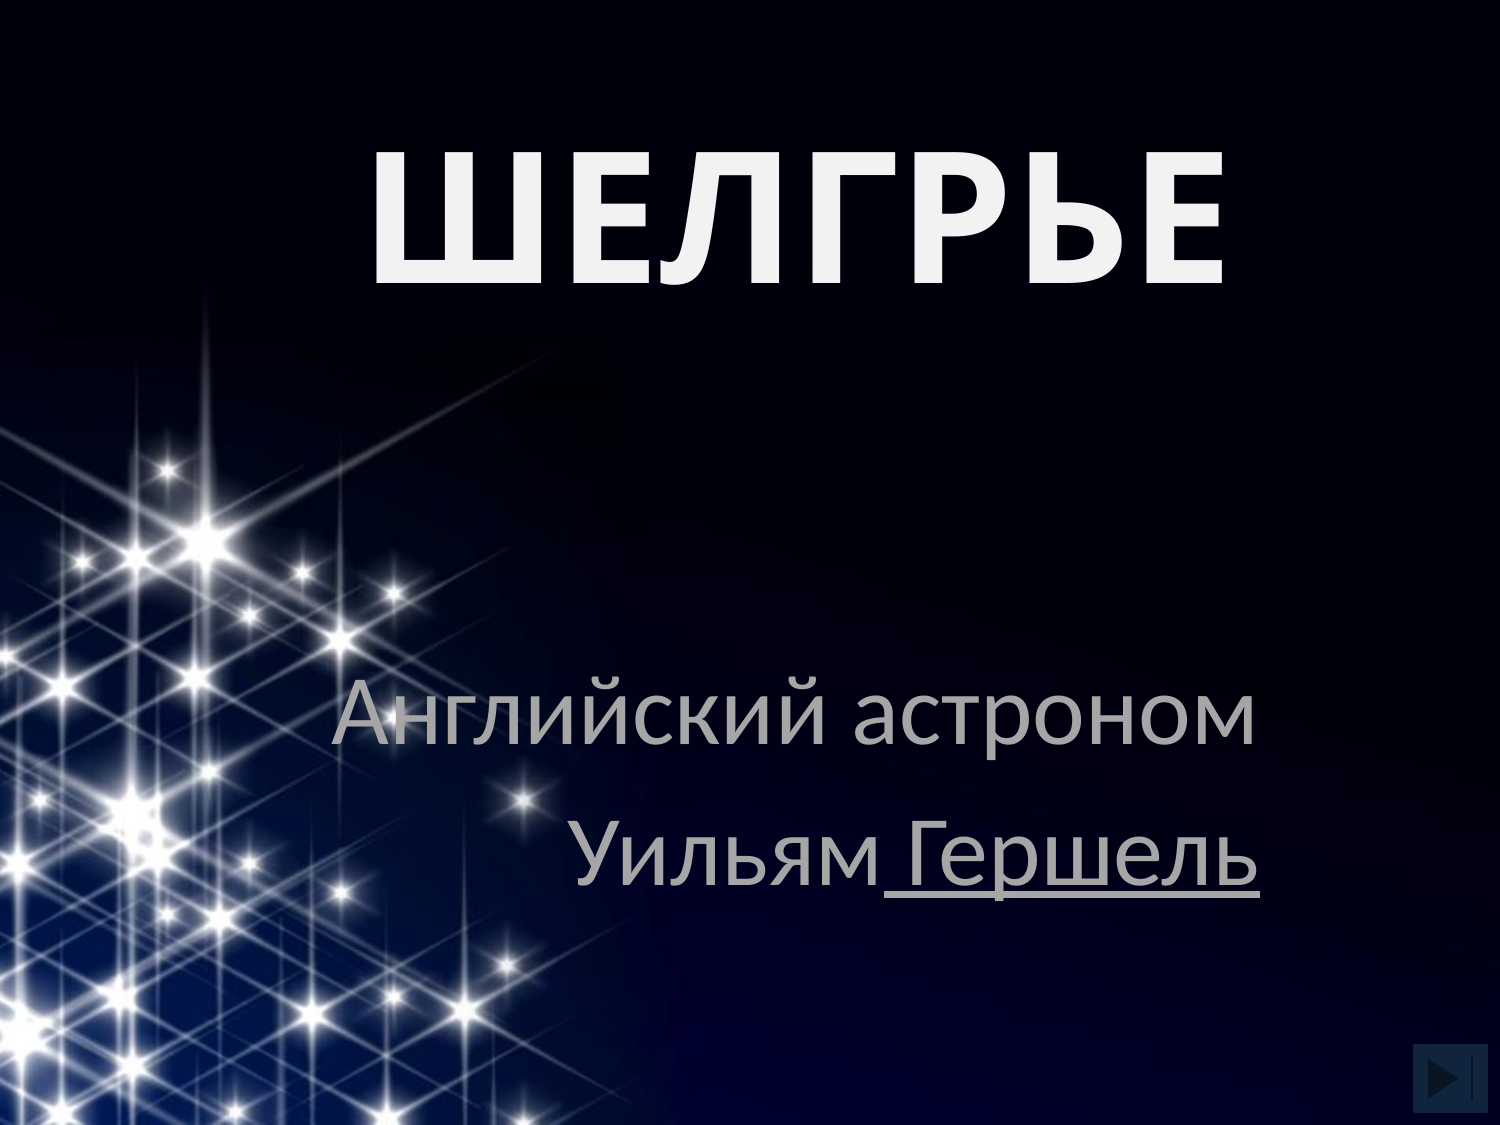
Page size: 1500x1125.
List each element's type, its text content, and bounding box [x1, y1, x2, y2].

picture [0, 0, 1500, 1125]
text_box [1413, 1044, 1488, 1113]
title ШЕЛГРЬЕ [159, 90, 1435, 332]
subtitle Английский астроном Уильям Гершель [225, 637, 1275, 1000]
